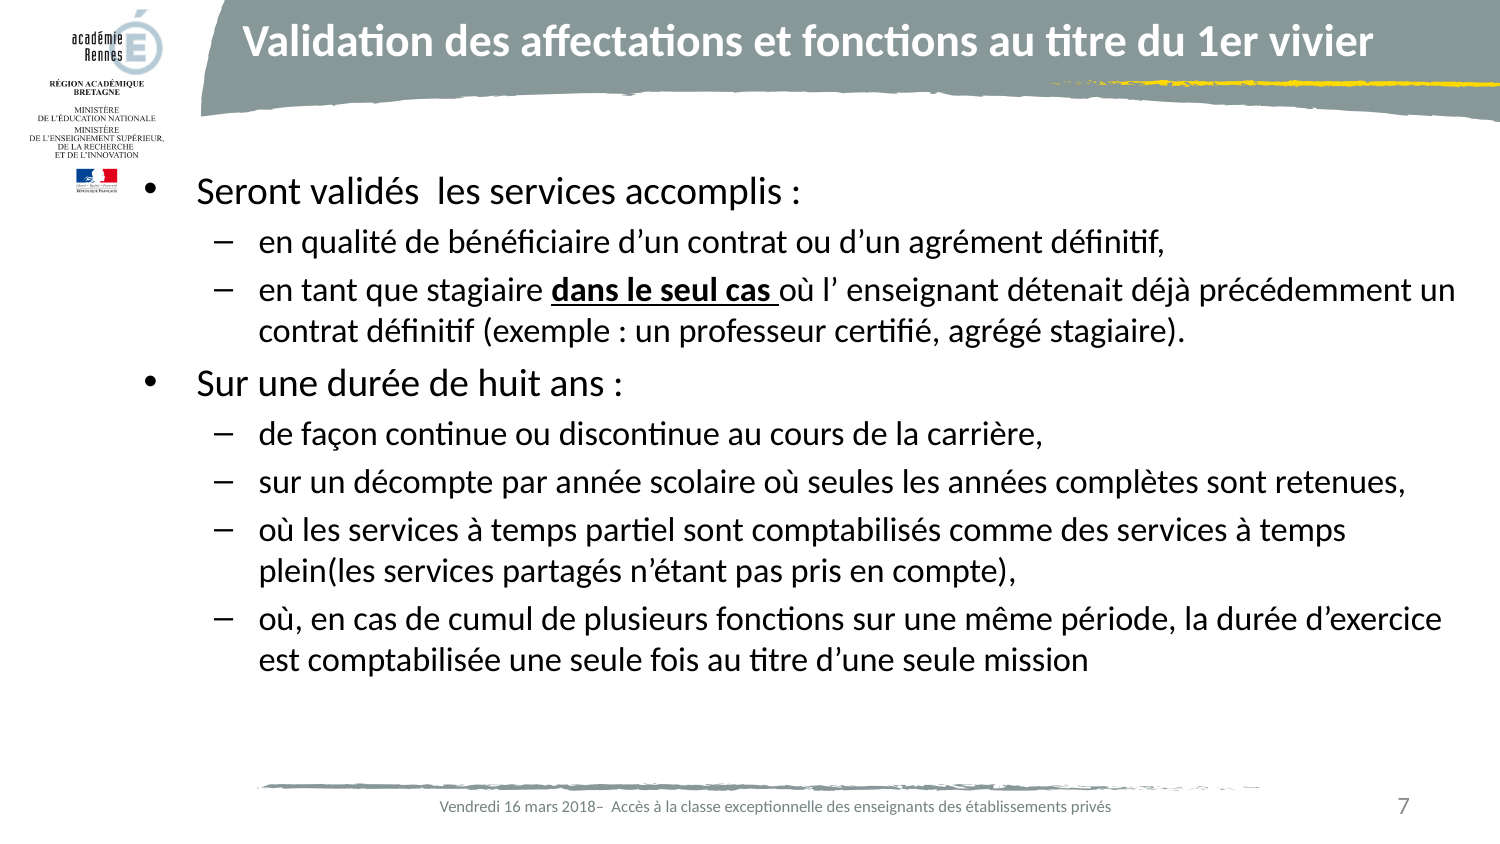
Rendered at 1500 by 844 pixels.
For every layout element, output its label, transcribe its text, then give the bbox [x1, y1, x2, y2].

picture [227, 781, 1266, 794]
picture [29, 8, 164, 194]
list Seront validés les services accomplis : en qualité de bénéficiaire d’un contrat ou d’un agrément définitif, en tant que stagiaire dans le seul cas où l’ enseignant détenait déjà précédemment un contrat définitif (exemple : un professeur certifié, agrégé stagiaire). Sur une durée de huit ans : de façon continue ou discontinue au cours de la carrière, sur un décompte par année scolaire où seules les années complètes sont retenues, où les services à temps partiel sont comptabilisés comme des services à temps plein(les services partagés n’étant pas pris en compte), où, en cas de cumul de plusieurs fonctions sur une même période, la durée d’exercice est comptabilisée une seule fois au titre d’une seule mission [128, 157, 1479, 755]
text_box Validation des affectations et fonctions au titre du 1er vivier [227, 13, 1500, 92]
slide_number 7 [1074, 782, 1425, 827]
picture [179, 0, 1500, 123]
